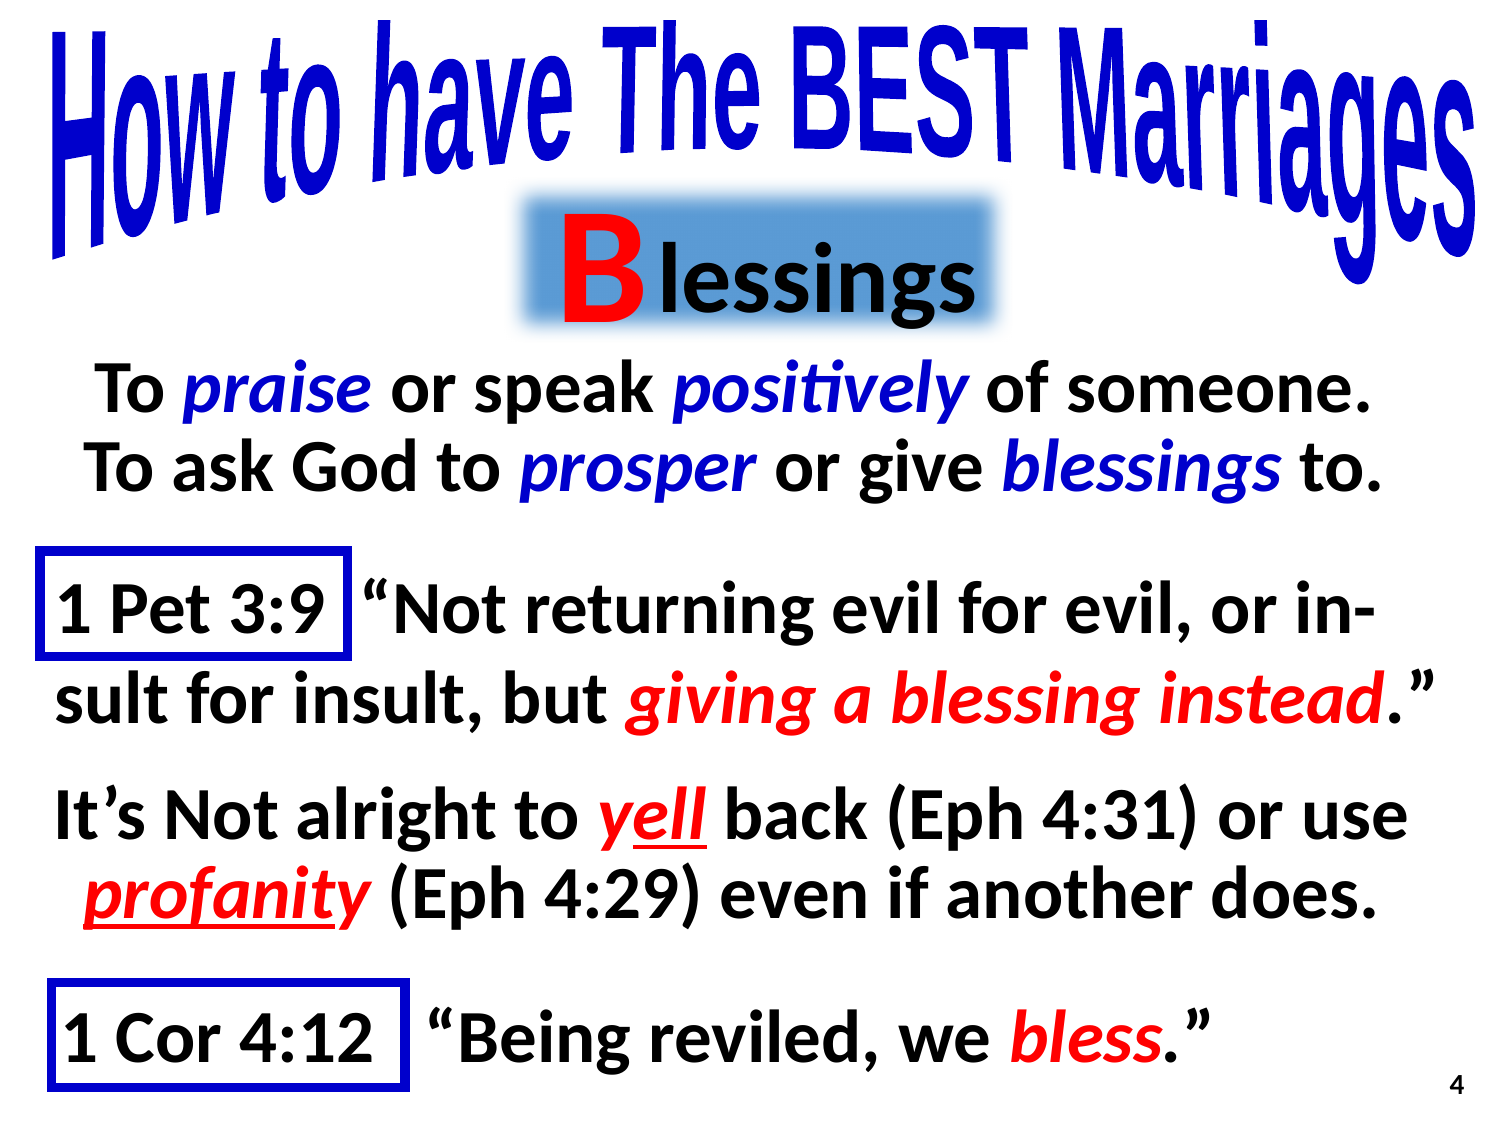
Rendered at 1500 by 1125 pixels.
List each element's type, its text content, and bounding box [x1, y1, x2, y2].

text_box 1 Pet 3:9 “Not returning evil for evil, or in- sult for insult, but giving a blessing instead.” [39, 551, 1488, 746]
text_box It’s Not alright to yell back (Eph 4:31) or use profanity (Eph 4:29) even if another does. [32, 768, 1431, 942]
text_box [540, 147, 1012, 366]
text_box [51, 981, 406, 1089]
text_box To praise or speak positively of someone. To ask God to prosper or give blessings to. [32, 341, 1437, 515]
text_box 1 Cor 4:12 “Being reviled, we bless.” [46, 979, 1304, 1085]
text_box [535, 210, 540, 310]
slide_number 4 [1141, 1052, 1480, 1113]
text_box [39, 550, 348, 657]
